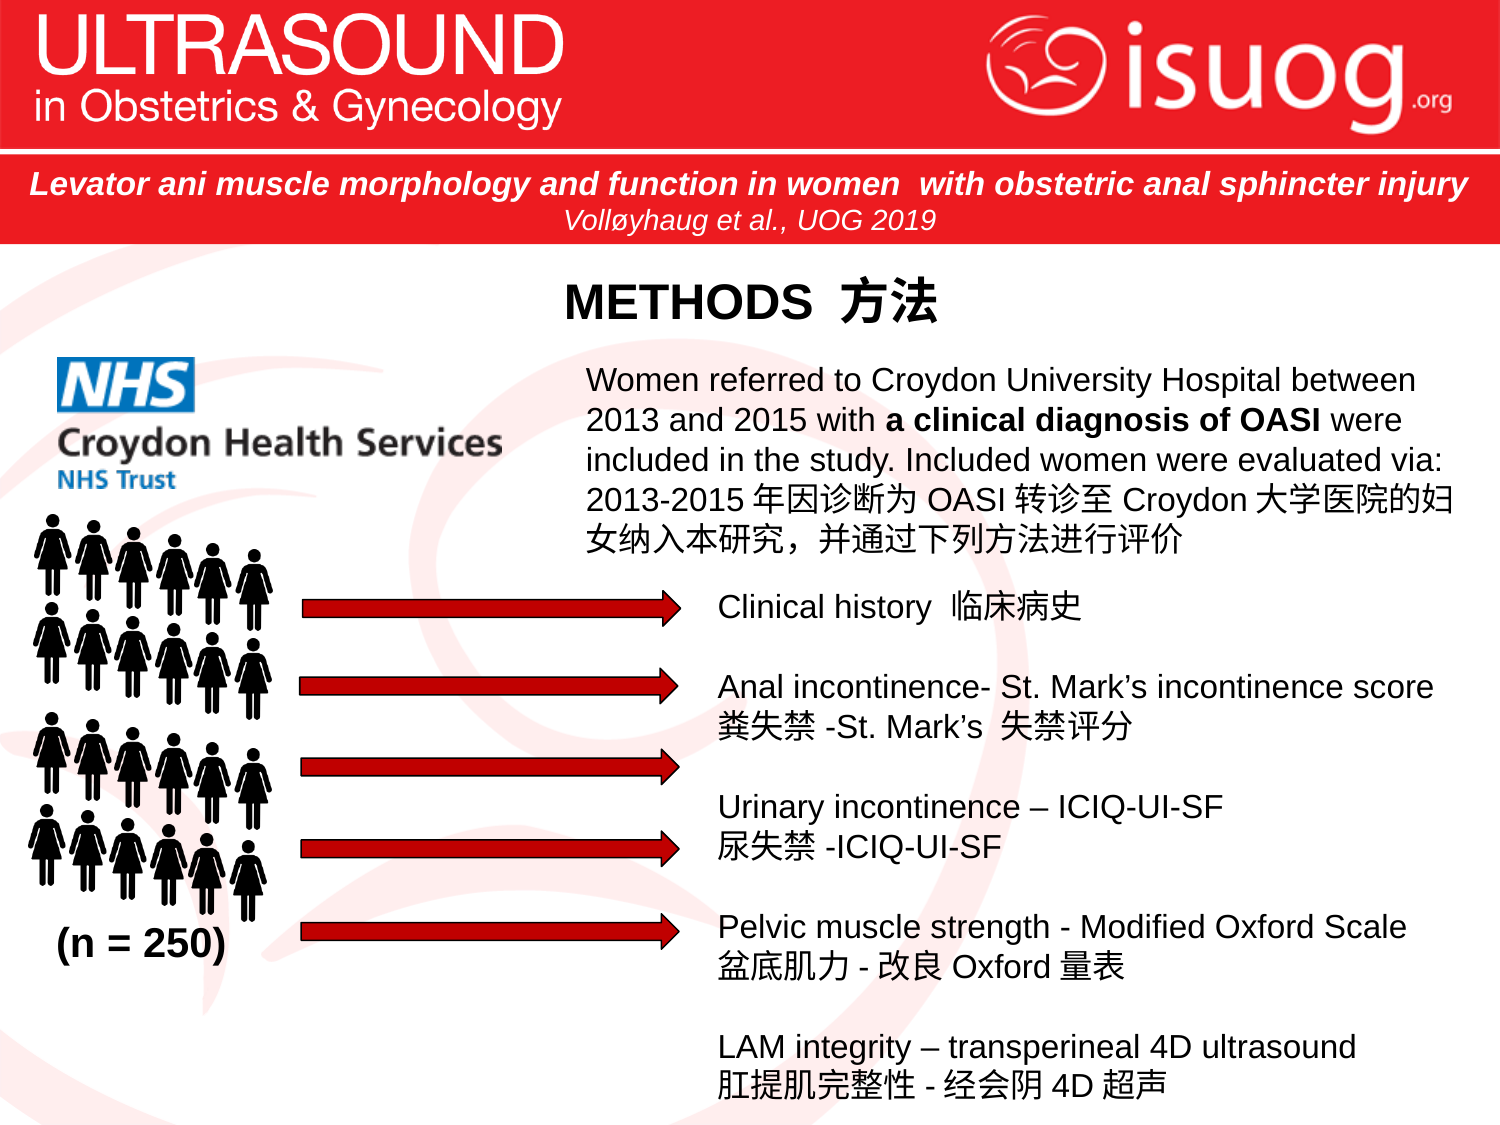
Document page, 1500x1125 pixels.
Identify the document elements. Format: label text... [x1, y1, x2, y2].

text_box Levator ani muscle morphology and function in women with obstetric anal sphincter injury Volløyhaug et al., UOG 2019 [0, 156, 1500, 245]
picture [0, 150, 1500, 154]
text_box [301, 913, 680, 950]
text_box Women referred to Croydon University Hospital between 2013 and 2015 with a clinical diagnosis of OASI were included in the study. Included women were evaluated via: 2013-2015年因诊断为OASI转诊至Croydon大学医院的妇女纳入本研究，并通过下列方法进行评价 [571, 351, 1484, 566]
text_box [302, 590, 681, 627]
text_box [301, 831, 680, 867]
text_box [301, 668, 678, 704]
text_box METHODS 方法 [549, 262, 1235, 337]
picture [0, 245, 1500, 1125]
text_box Clinical history 临床病史 Anal incontinence- St. Mark’s incontinence score 粪失禁-St. Mark’s 失禁评分 Urinary incontinence – ICIQ-UI-SF 尿失禁-ICIQ-UI-SF Pelvic muscle strength - Modified Oxford Scale 盆底肌力-改良Oxford量表 LAM integrity – transperineal 4D ultrasound 肛提肌完整性-经会阴4D超声 [702, 578, 1456, 1112]
text_box (n = 250) [41, 908, 266, 974]
text_box [301, 749, 680, 785]
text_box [0, 0, 1500, 150]
